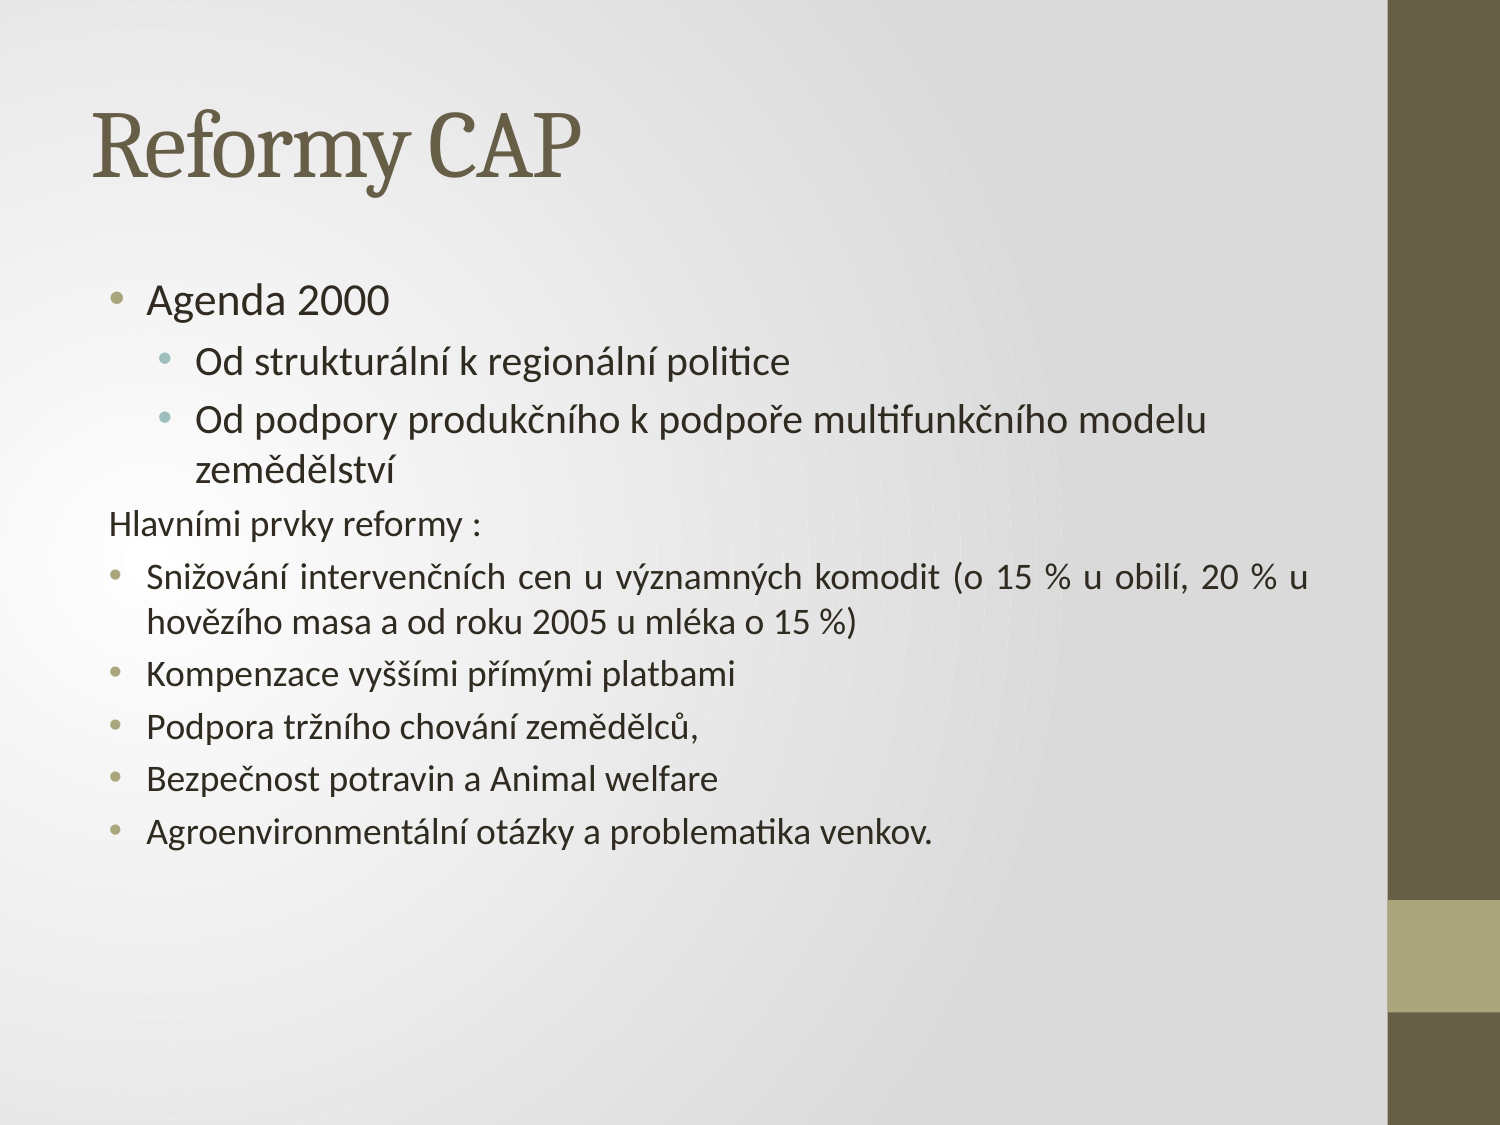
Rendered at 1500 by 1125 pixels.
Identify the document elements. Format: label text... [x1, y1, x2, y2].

list Agenda 2000 Od strukturální k regionální politice Od podpory produkčního k podpoře multifunkčního modelu zemědělství Hlavními prvky reformy : Snižování intervenčních cen u významných komodit (o 15 % u obilí, 20 % u hovězího masa a od roku 2005 u mléka o 15 %) Kompenzace vyššími přímými platbami Podpora tržního chování zemědělců, Bezpečnost potravin a Animal welfare Agroenvironmentální otázky a problematika venkov. [75, 262, 1325, 1050]
title Reformy CAP [75, 45, 1325, 233]
